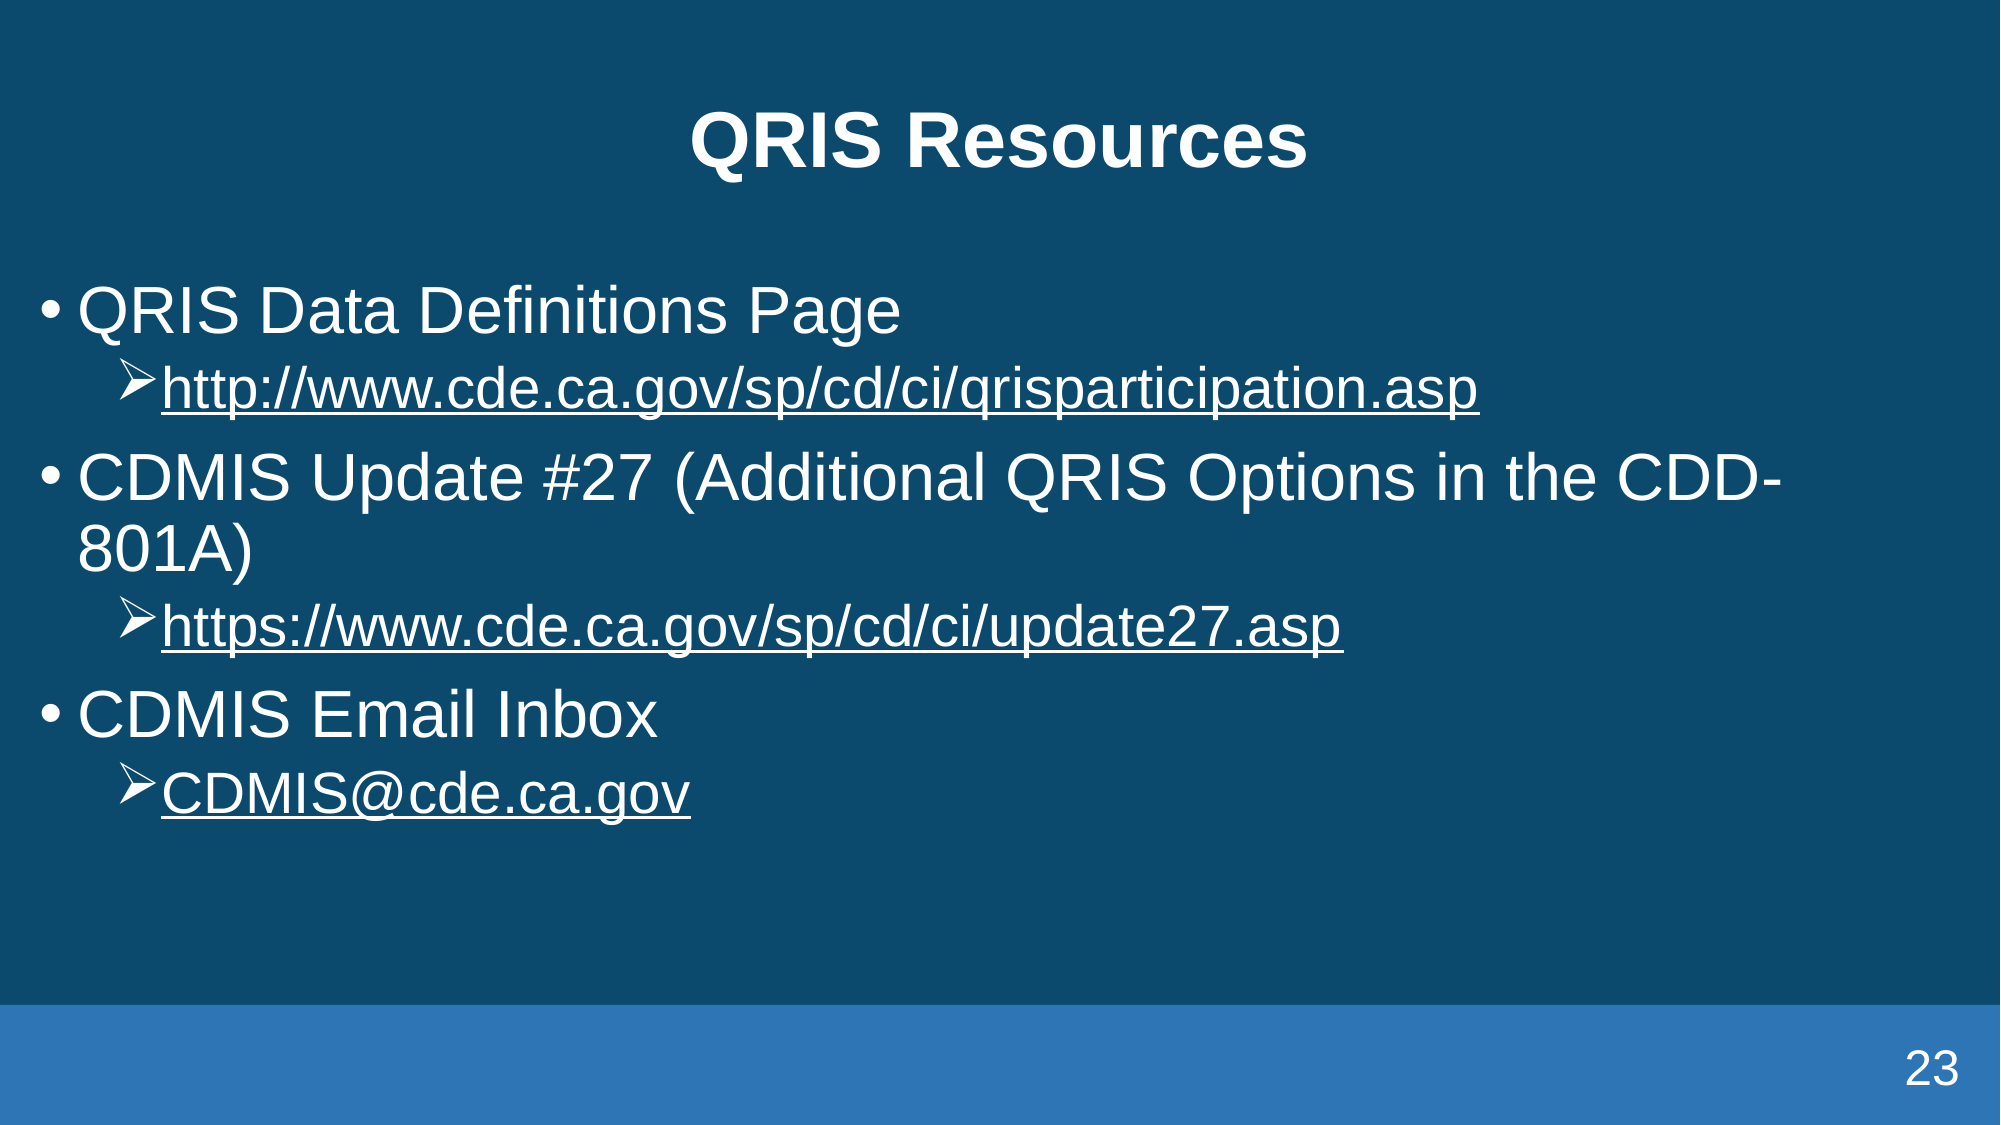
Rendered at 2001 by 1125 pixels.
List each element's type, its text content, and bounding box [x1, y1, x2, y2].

slide_number 23 [1524, 1035, 1975, 1095]
title QRIS Resources [24, 33, 1975, 251]
list QRIS Data Definitions Page http://www.cde.ca.gov/sp/cd/ci/qrisparticipation.asp CDMIS Update #27 (Additional QRIS Options in the CDD-801A) https://www.cde.ca.gov/sp/cd/ci/update27.asp CDMIS Email Inbox CDMIS@cde.ca.gov [24, 268, 1975, 1092]
